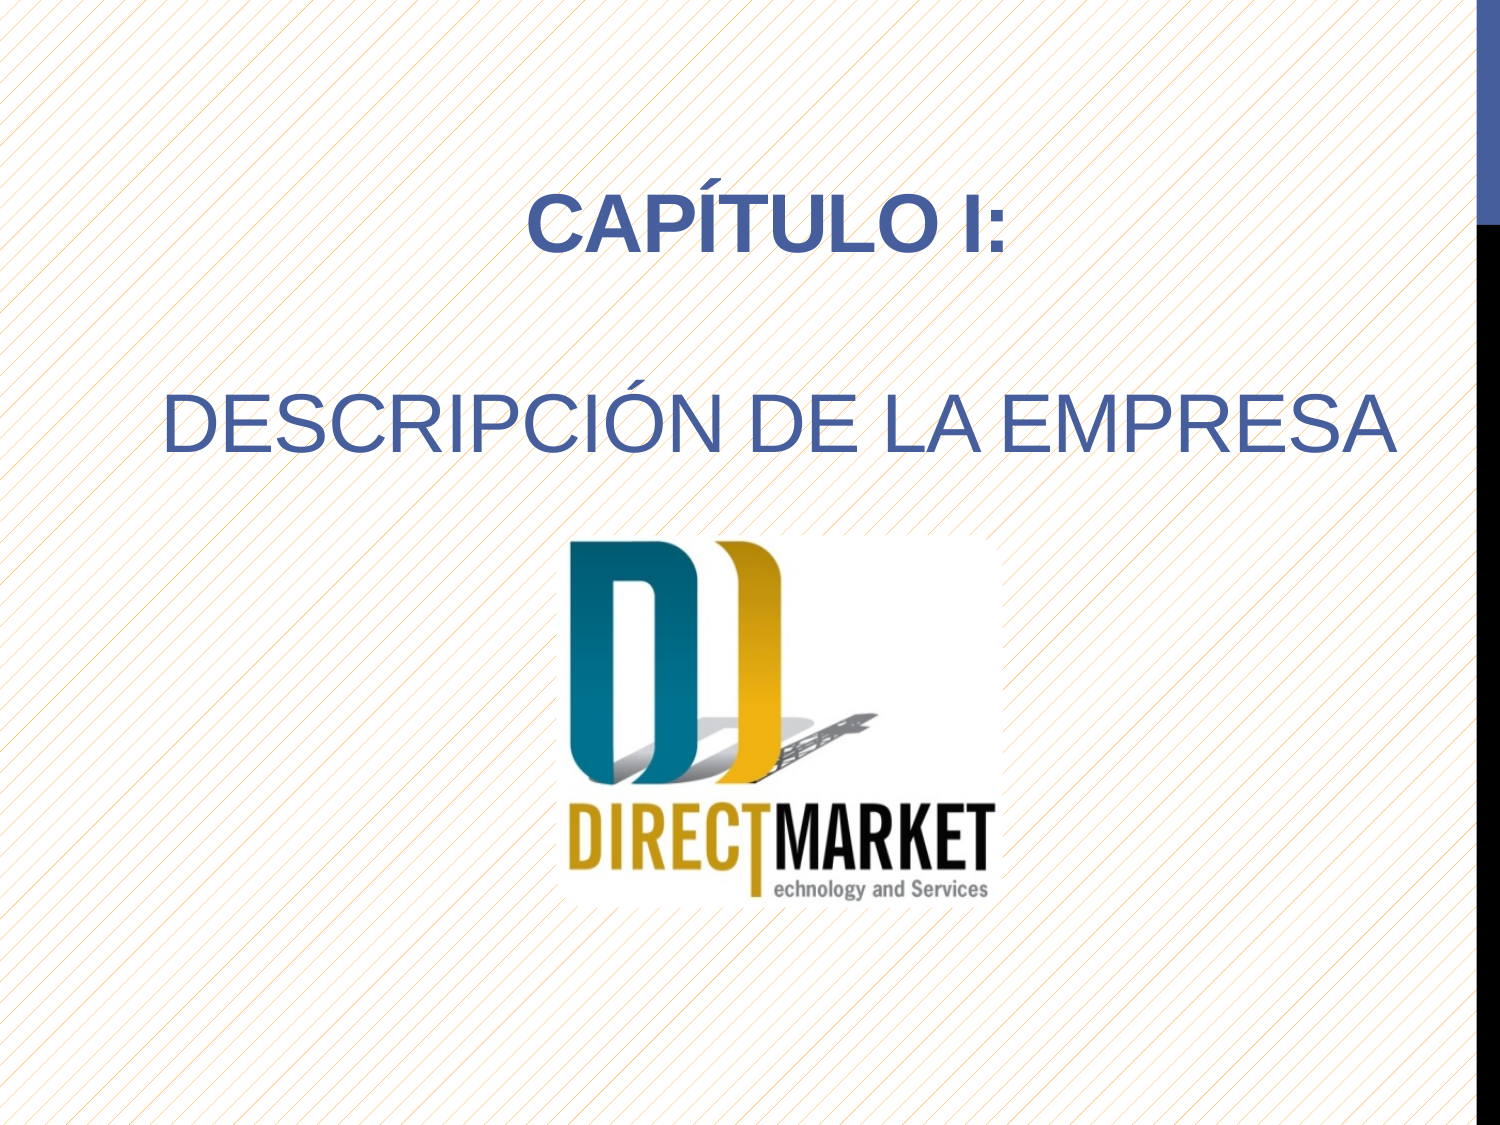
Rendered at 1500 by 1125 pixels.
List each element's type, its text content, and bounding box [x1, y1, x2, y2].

title CAPÍTULO I: Descripción de la empresa [123, 160, 1436, 477]
picture [555, 534, 1003, 909]
